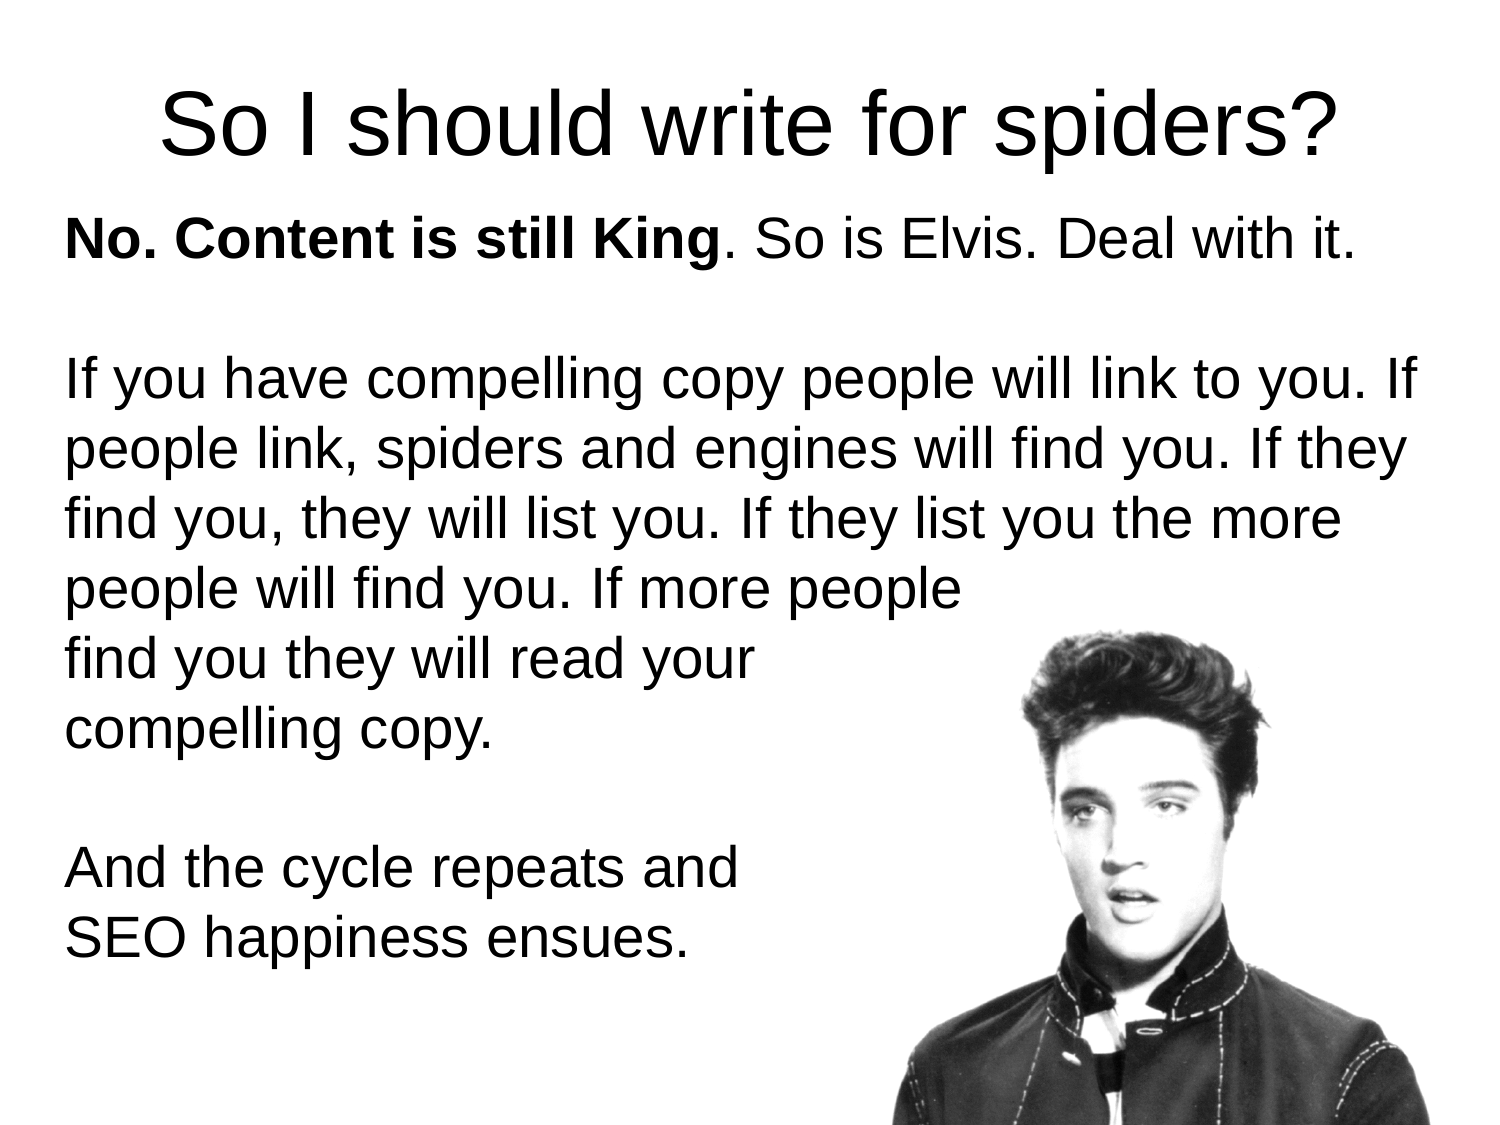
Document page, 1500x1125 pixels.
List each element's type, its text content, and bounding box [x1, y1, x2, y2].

picture [849, 586, 1500, 1125]
text_box No. Content is still King. So is Elvis. Deal with it. If you have compelling copy people will link to you. If people link, spiders and engines will find you. If they find you, they will list you. If they list you the more people will find you. If more people find you they will read your compelling copy. And the cycle repeats and SEO happiness ensues. [49, 192, 1463, 977]
title So I should write for spiders? [74, 24, 1426, 192]
